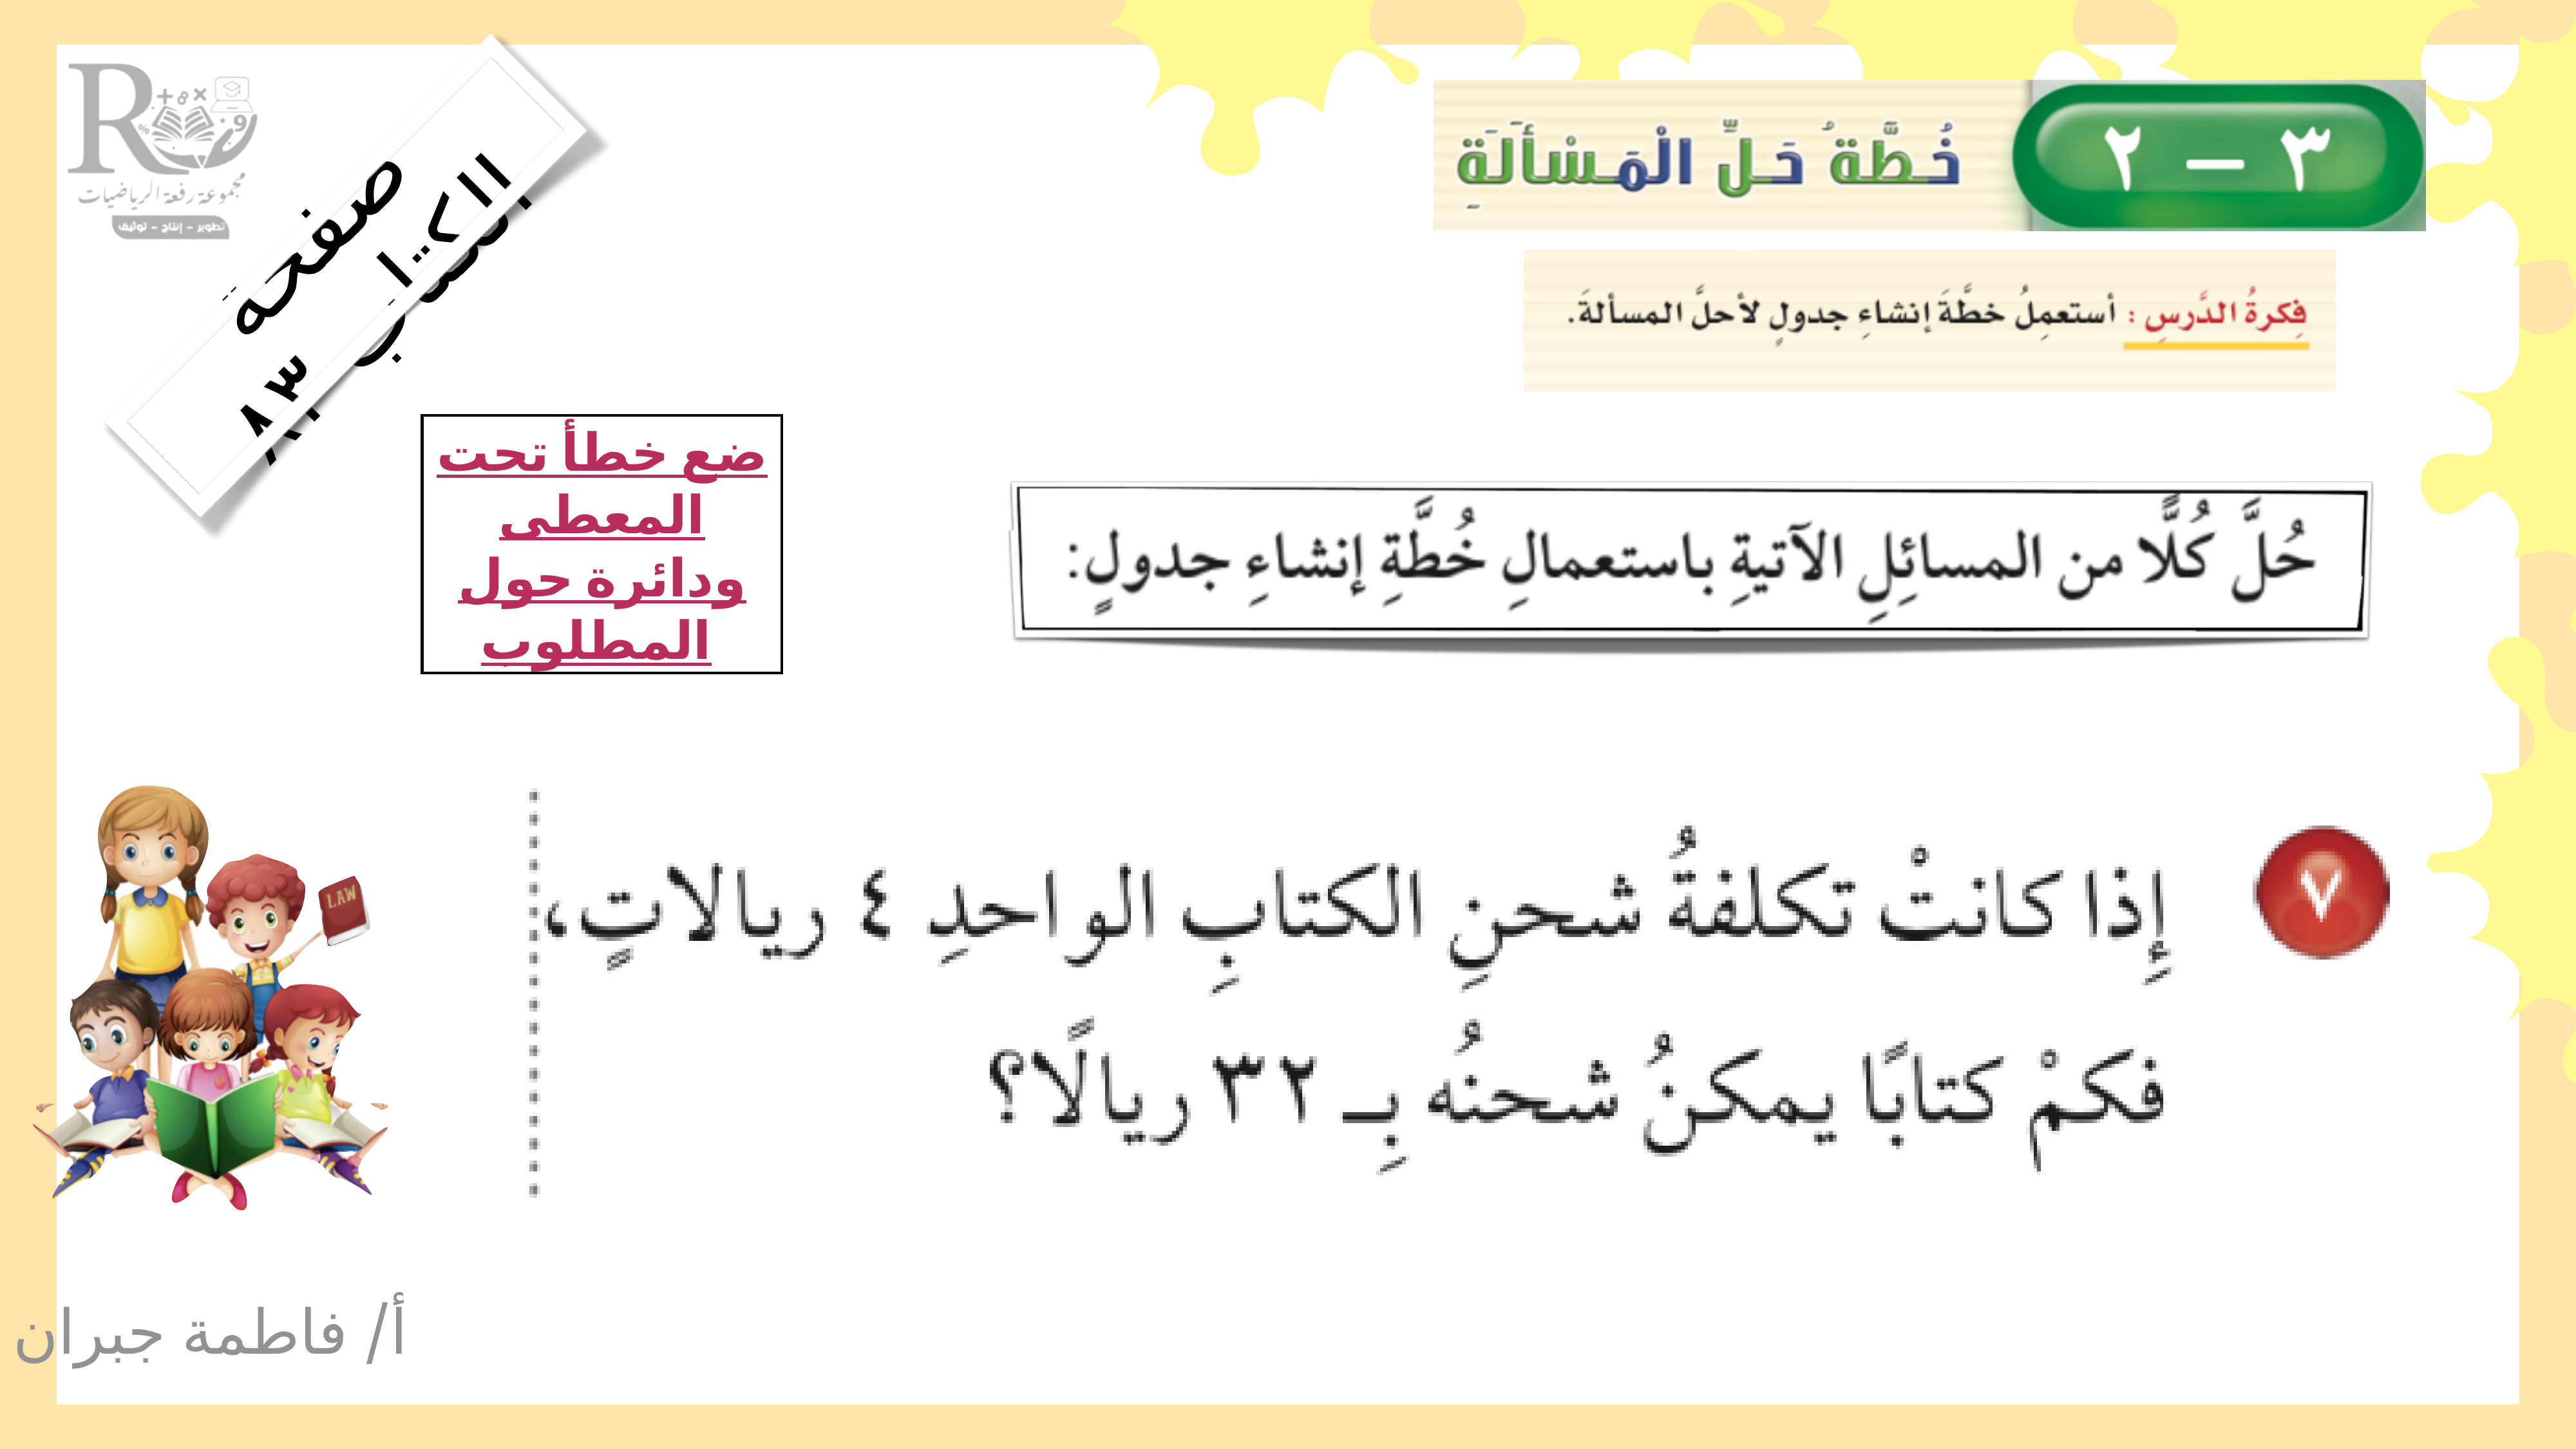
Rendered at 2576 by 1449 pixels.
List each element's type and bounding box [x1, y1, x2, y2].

picture [32, 785, 388, 1211]
picture [1434, 80, 2426, 231]
text_box [0, 0, 2576, 1449]
text_box [1008, 478, 2377, 659]
text_box [993, 0, 2576, 1141]
text_box [73, 201, 638, 370]
picture [59, 61, 275, 251]
picture [1524, 249, 2336, 392]
picture [492, 785, 2417, 1202]
